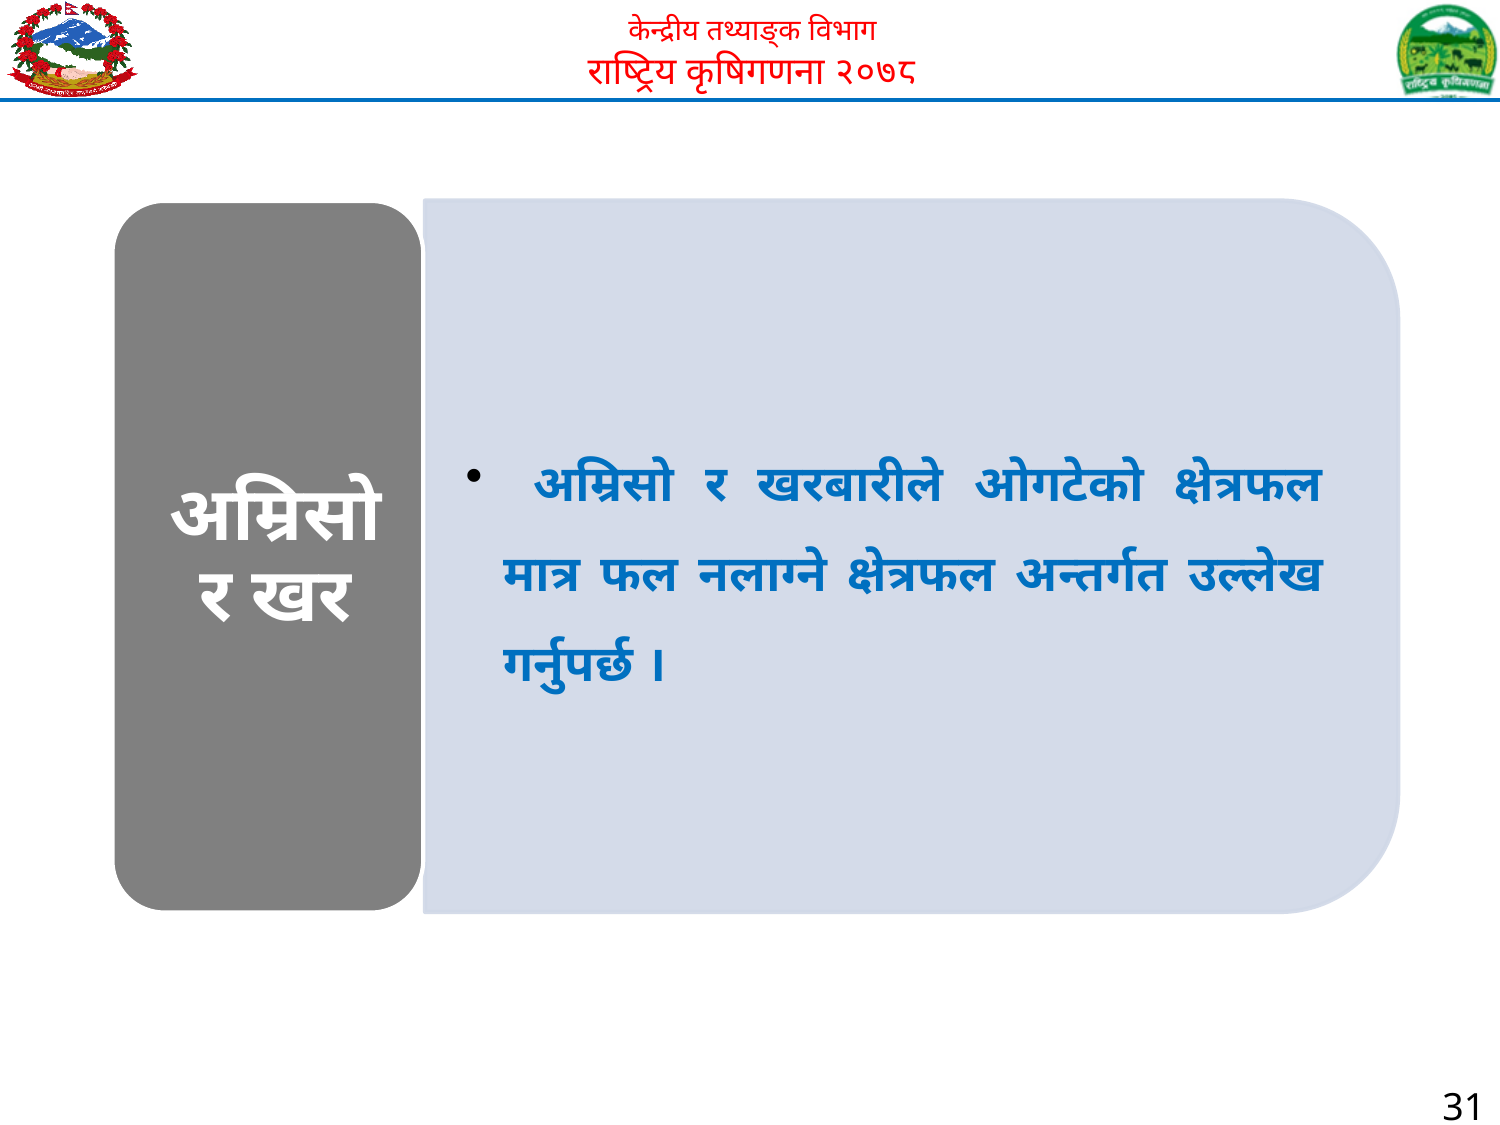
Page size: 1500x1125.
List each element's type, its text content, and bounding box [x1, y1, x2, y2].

text_box 31 [1384, 1049, 1500, 1113]
picture [1395, 0, 1500, 98]
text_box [112, 199, 1401, 913]
picture [7, 1, 138, 97]
